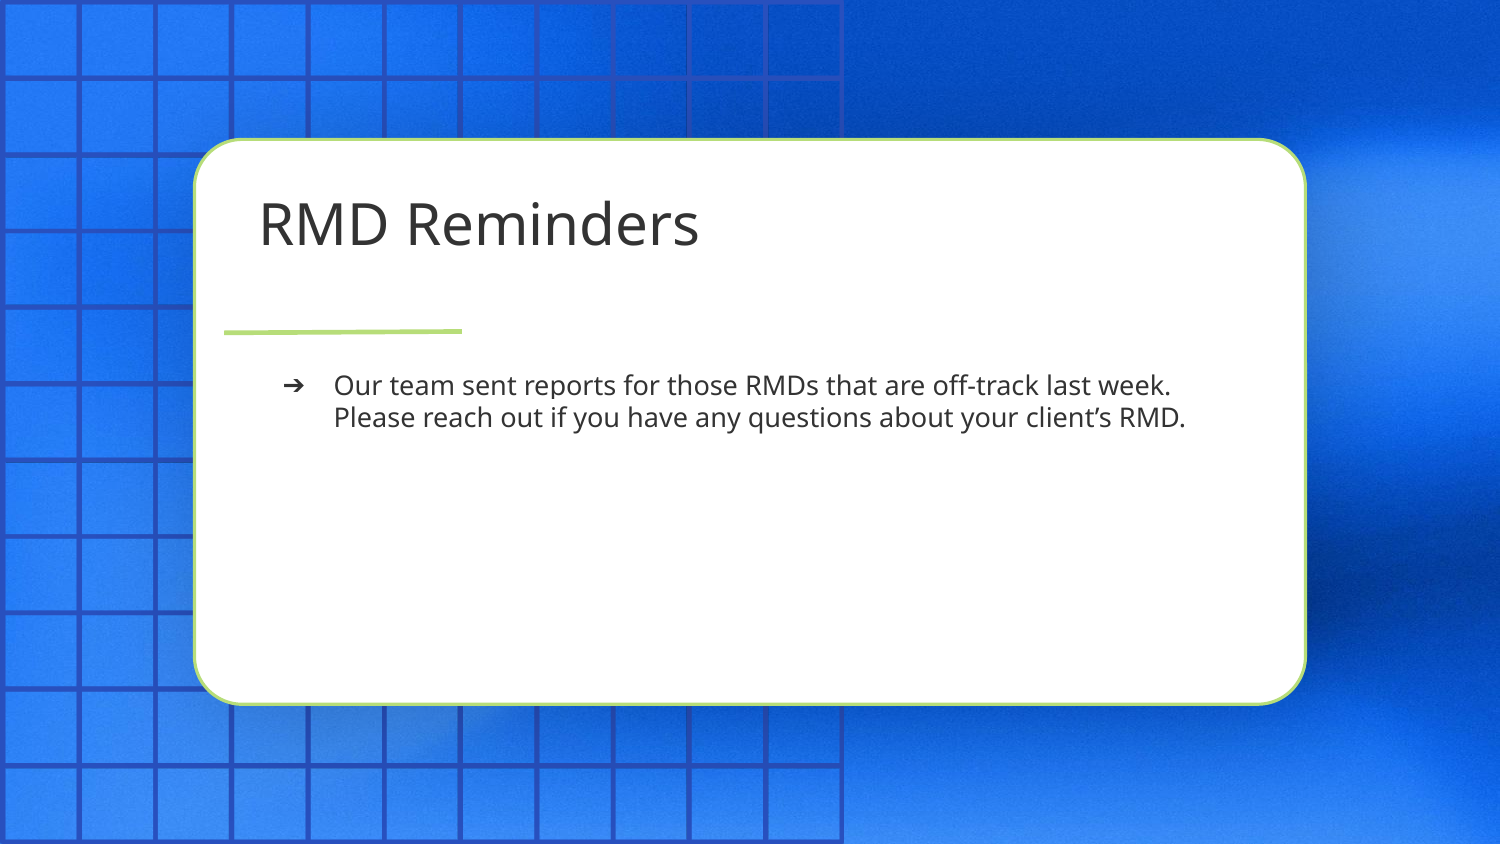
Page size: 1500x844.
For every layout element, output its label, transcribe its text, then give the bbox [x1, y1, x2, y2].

text_box Our team sent reports for those RMDs that are off-track last week. Please reach out if you have any questions about your client’s RMD. [243, 353, 1265, 546]
title RMD Reminders [243, 172, 1265, 353]
picture [0, 0, 1500, 844]
